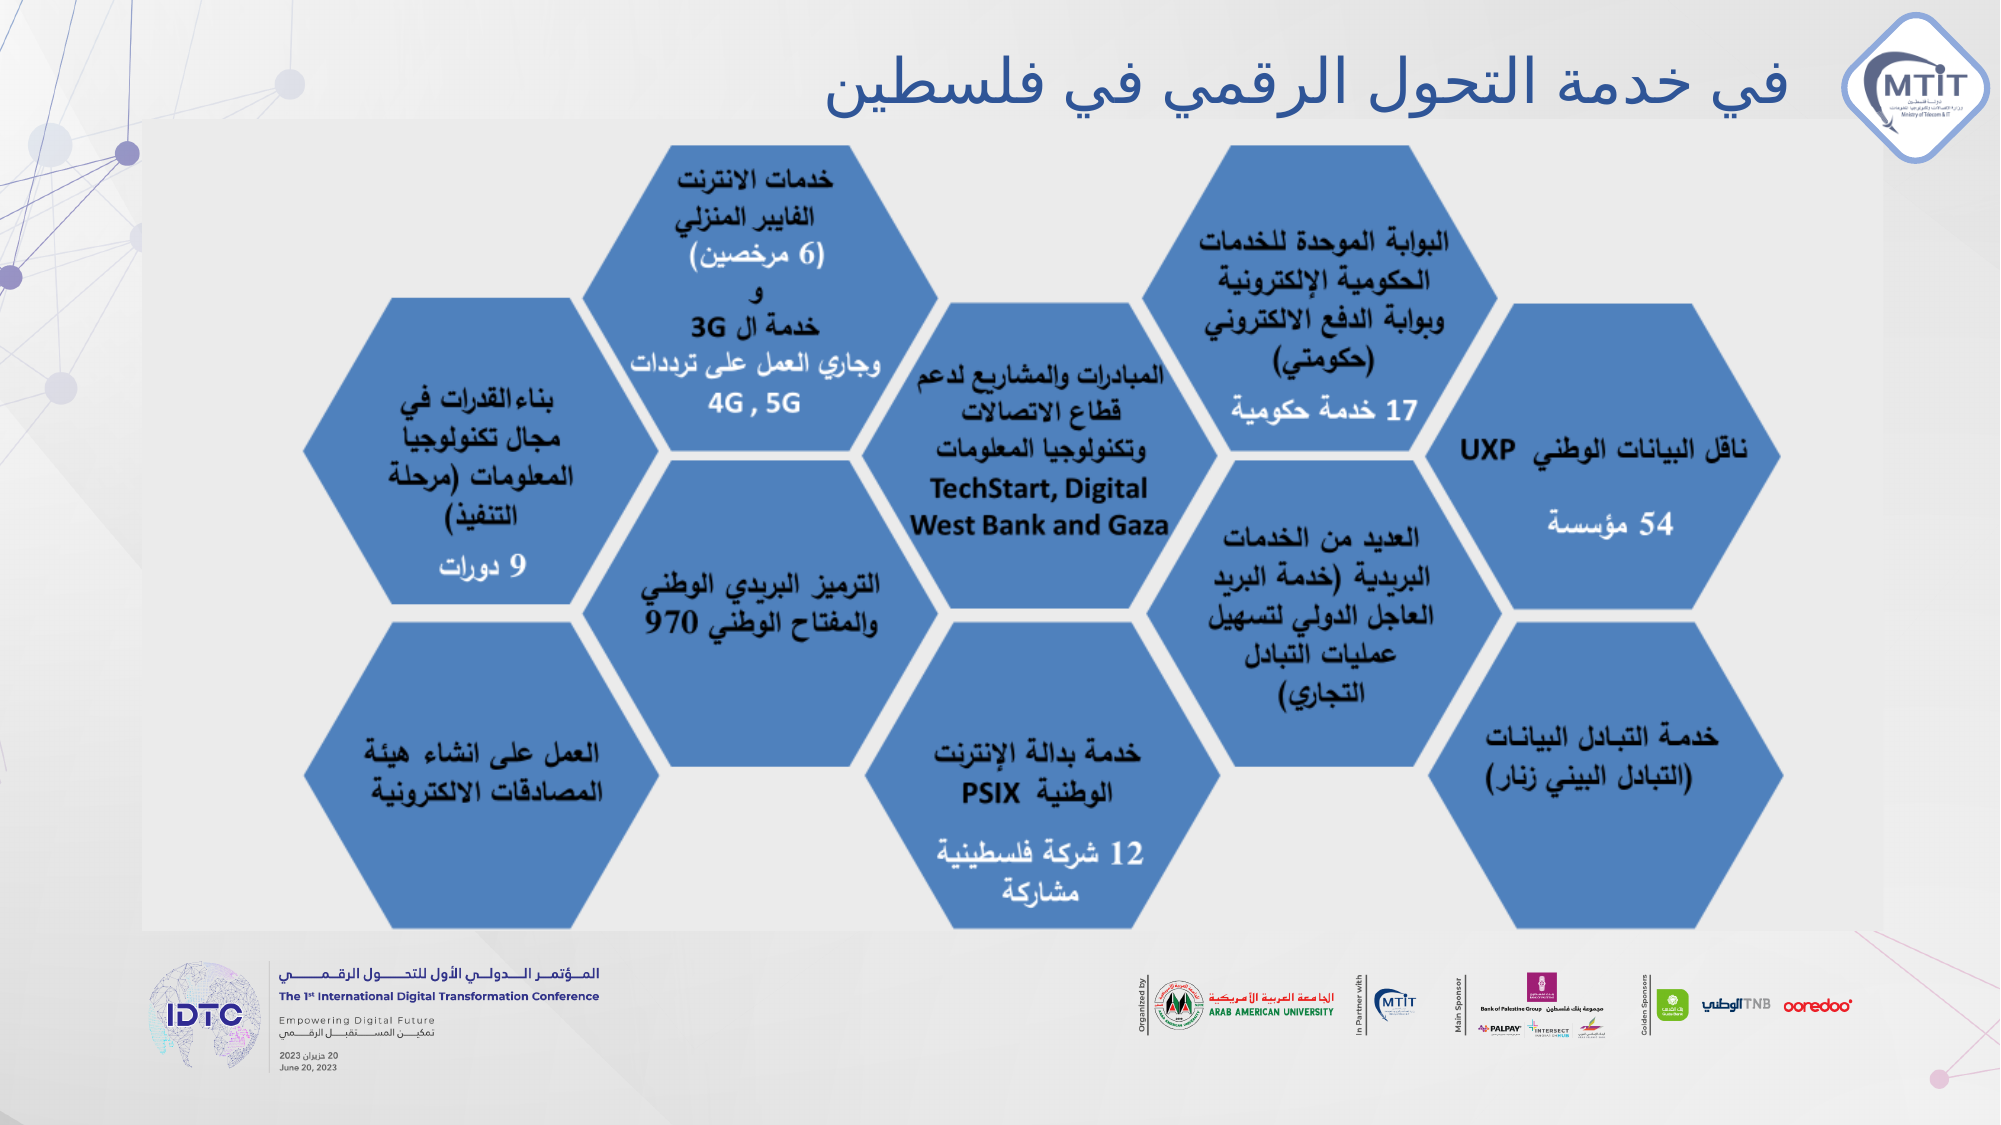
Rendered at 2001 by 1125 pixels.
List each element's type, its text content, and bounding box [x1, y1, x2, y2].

picture [0, 0, 2000, 1125]
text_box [1856, 29, 1975, 147]
title في خدمة التحول الرقمي في فلسطين [134, 35, 1841, 133]
